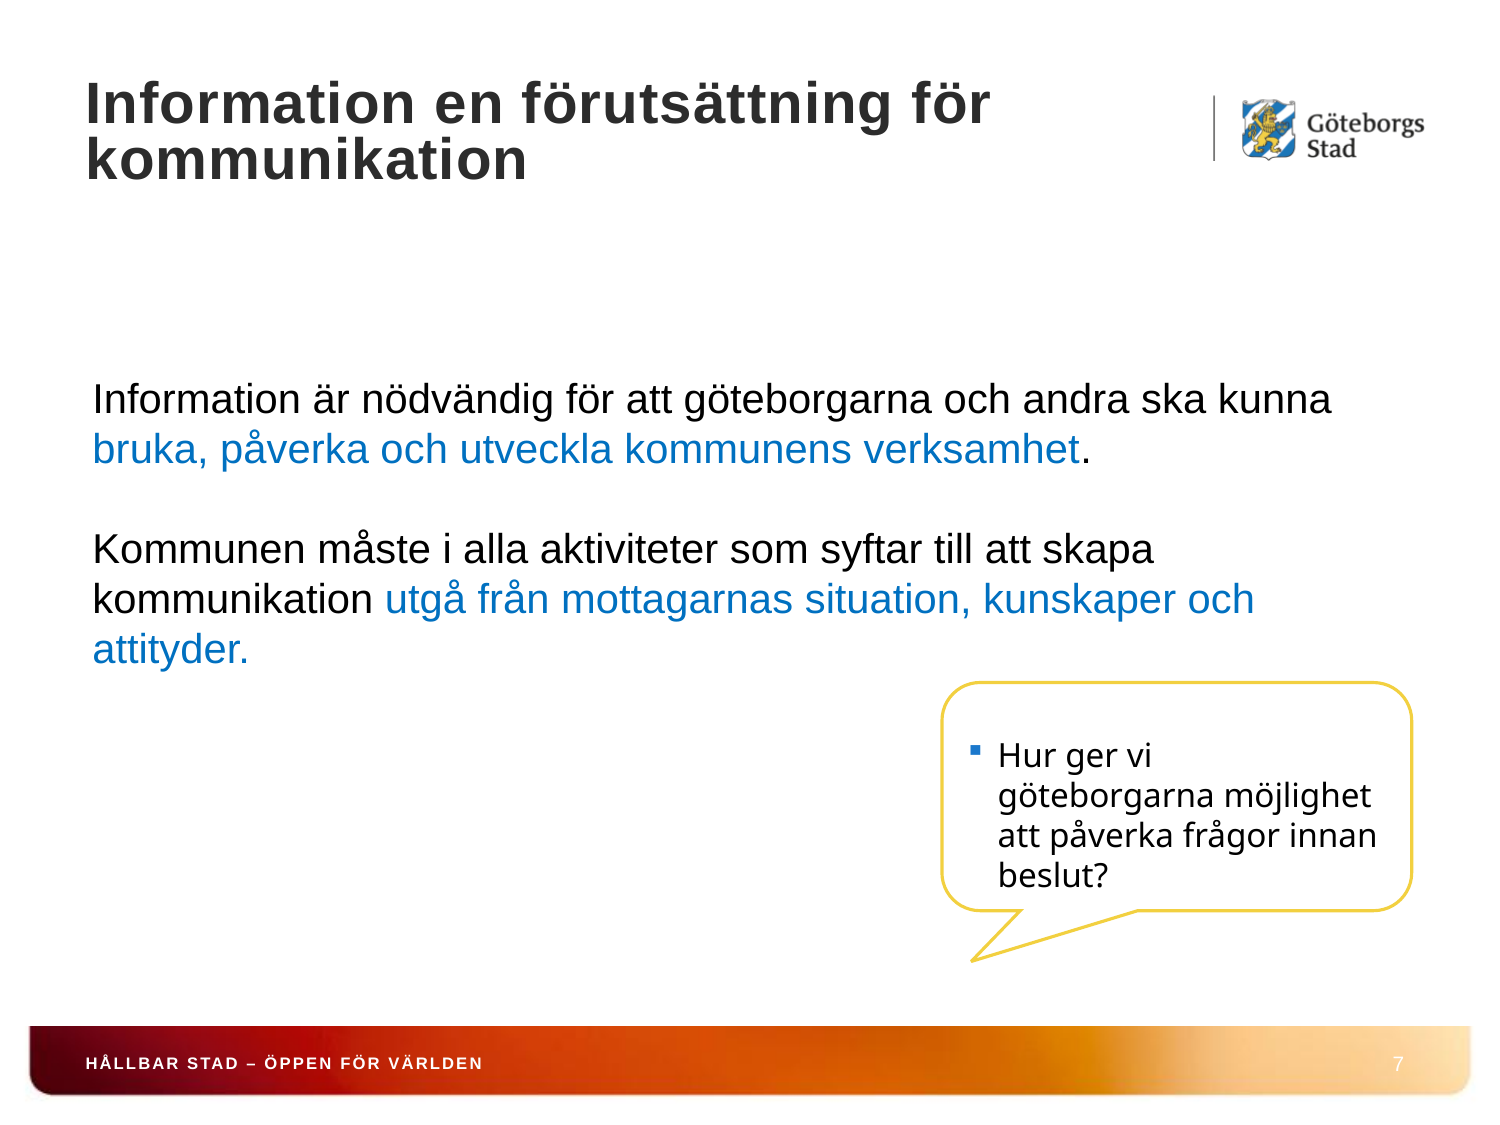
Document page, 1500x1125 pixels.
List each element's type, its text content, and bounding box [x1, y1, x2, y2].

text_box Information är nödvändig för att göteborgarna och andra ska kunna bruka, påverka och utveckla kommunens verksamhet. Kommunen måste i alla aktiviteter som syftar till att skapa kommunikation utgå från mottagarnas situation, kunskaper och attityder. [77, 364, 1428, 680]
picture [0, 1026, 1500, 1125]
text_box Hur ger vi göteborgarna möjlighet att påverka frågor innan beslut? [941, 682, 1412, 962]
picture [1213, 0, 1500, 161]
title Information en förutsättning för kommunikation [85, 78, 1192, 192]
slide_number 7 [1361, 1028, 1436, 1097]
footer HÅLLBAR STAD – ÖPPEN FÖR VÄRLDEN [85, 1028, 561, 1097]
